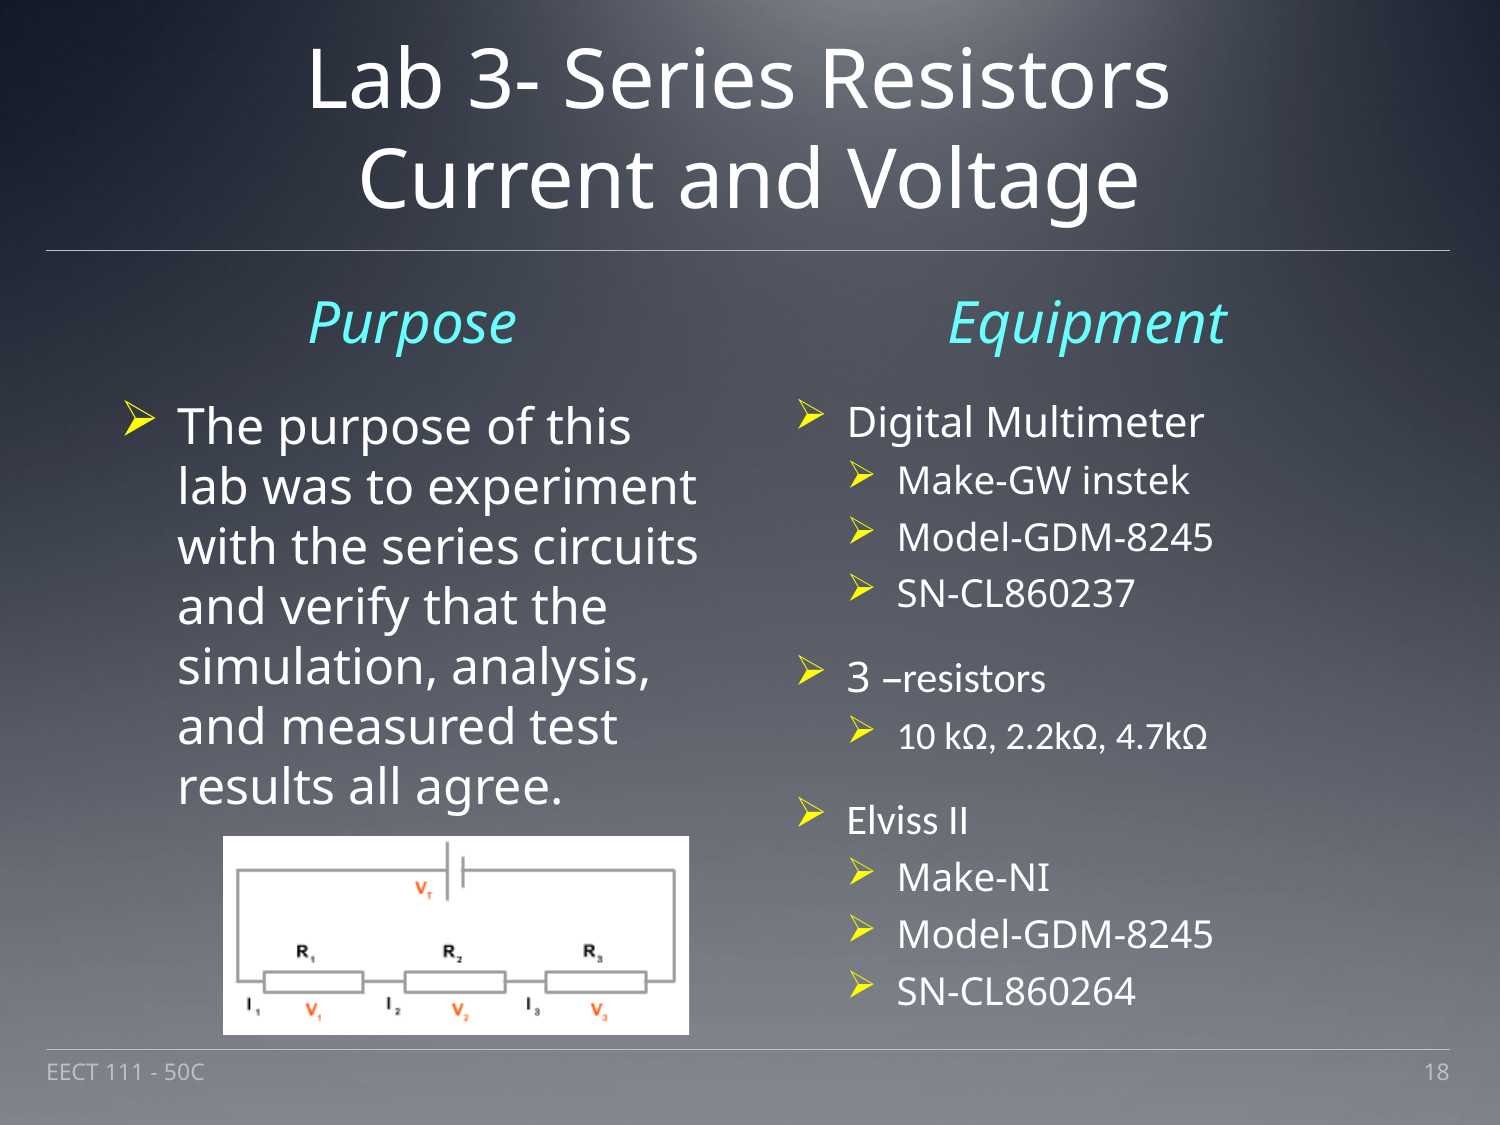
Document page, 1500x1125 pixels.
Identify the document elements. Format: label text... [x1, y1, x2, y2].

list The purpose of this lab was to experiment with the series circuits and verify that the simulation, analysis, and measured test results all agree. [105, 387, 721, 1026]
title Lab 3- Series Resistors Current and Voltage [105, 17, 1394, 233]
list Purpose [105, 251, 721, 387]
list Digital Multimeter Make-GW instek Model-GDM-8245 SN-CL860237 3 –resistors 10 kΩ, 2.2kΩ, 4.7kΩ Elviss II Make-NI Model-GDM-8245 SN-CL860264 [779, 387, 1395, 1026]
picture [221, 834, 692, 1037]
list Equipment [779, 251, 1395, 387]
slide_number 18 [1325, 1042, 1450, 1103]
footer EECT 111 - 50C [46, 1042, 521, 1103]
